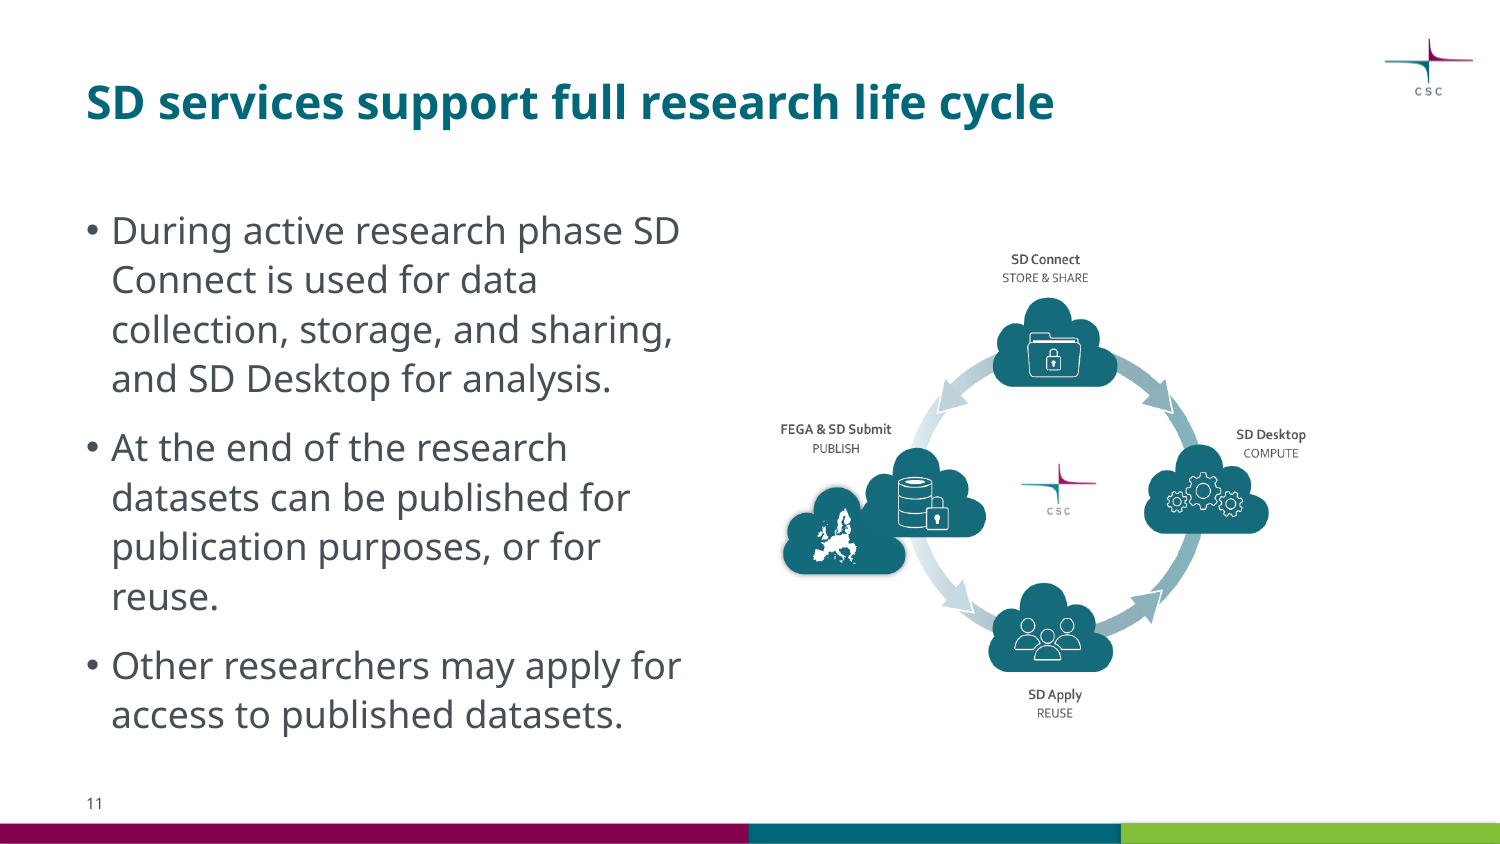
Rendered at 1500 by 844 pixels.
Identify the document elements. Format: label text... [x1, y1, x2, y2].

title SD services support full research life cycle [75, 30, 1345, 172]
picture [1361, 18, 1500, 113]
picture [746, 239, 1319, 732]
slide_number 11 [75, 784, 181, 824]
list During active research phase SD Connect is used for data collection, storage, and sharing, and SD Desktop for analysis. At the end of the research datasets can be published for publication purposes, or for reuse. Other researchers may apply for access to published datasets. [75, 196, 702, 754]
